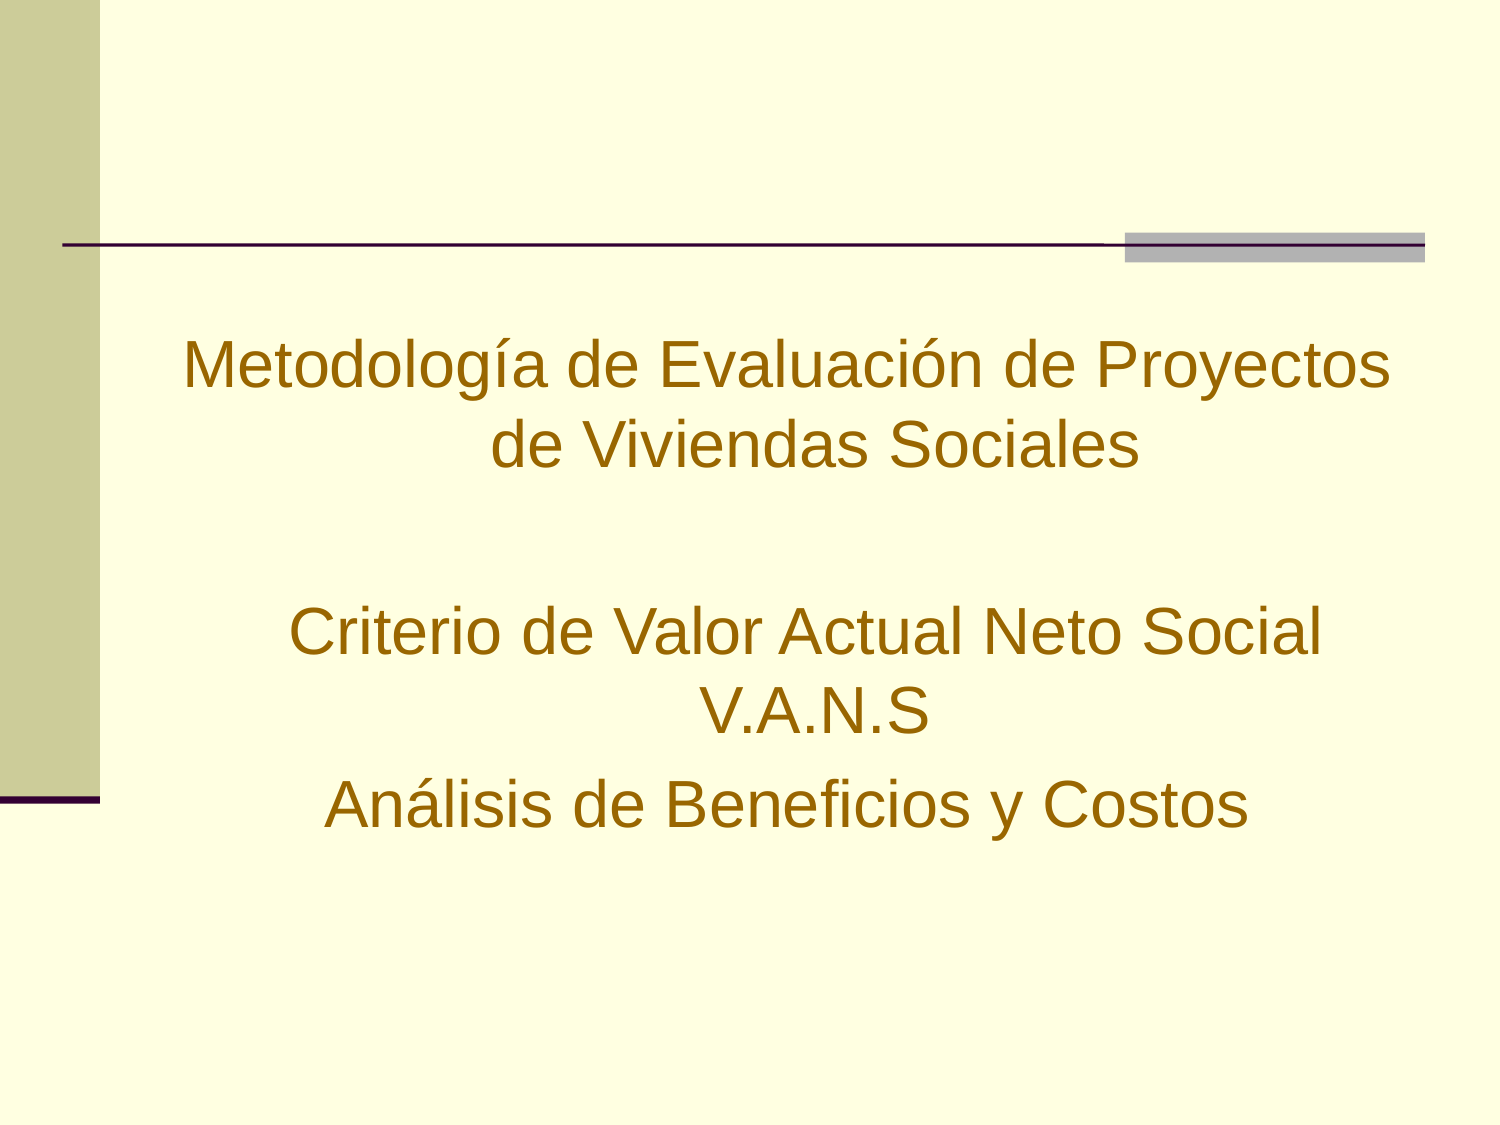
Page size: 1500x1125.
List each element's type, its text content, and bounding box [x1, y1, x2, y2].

list Metodología de Evaluación de Proyectos de Viviendas Sociales Criterio de Valor Actual Neto Social V.A.N.S Análisis de Beneficios y Costos [149, 219, 1426, 1006]
